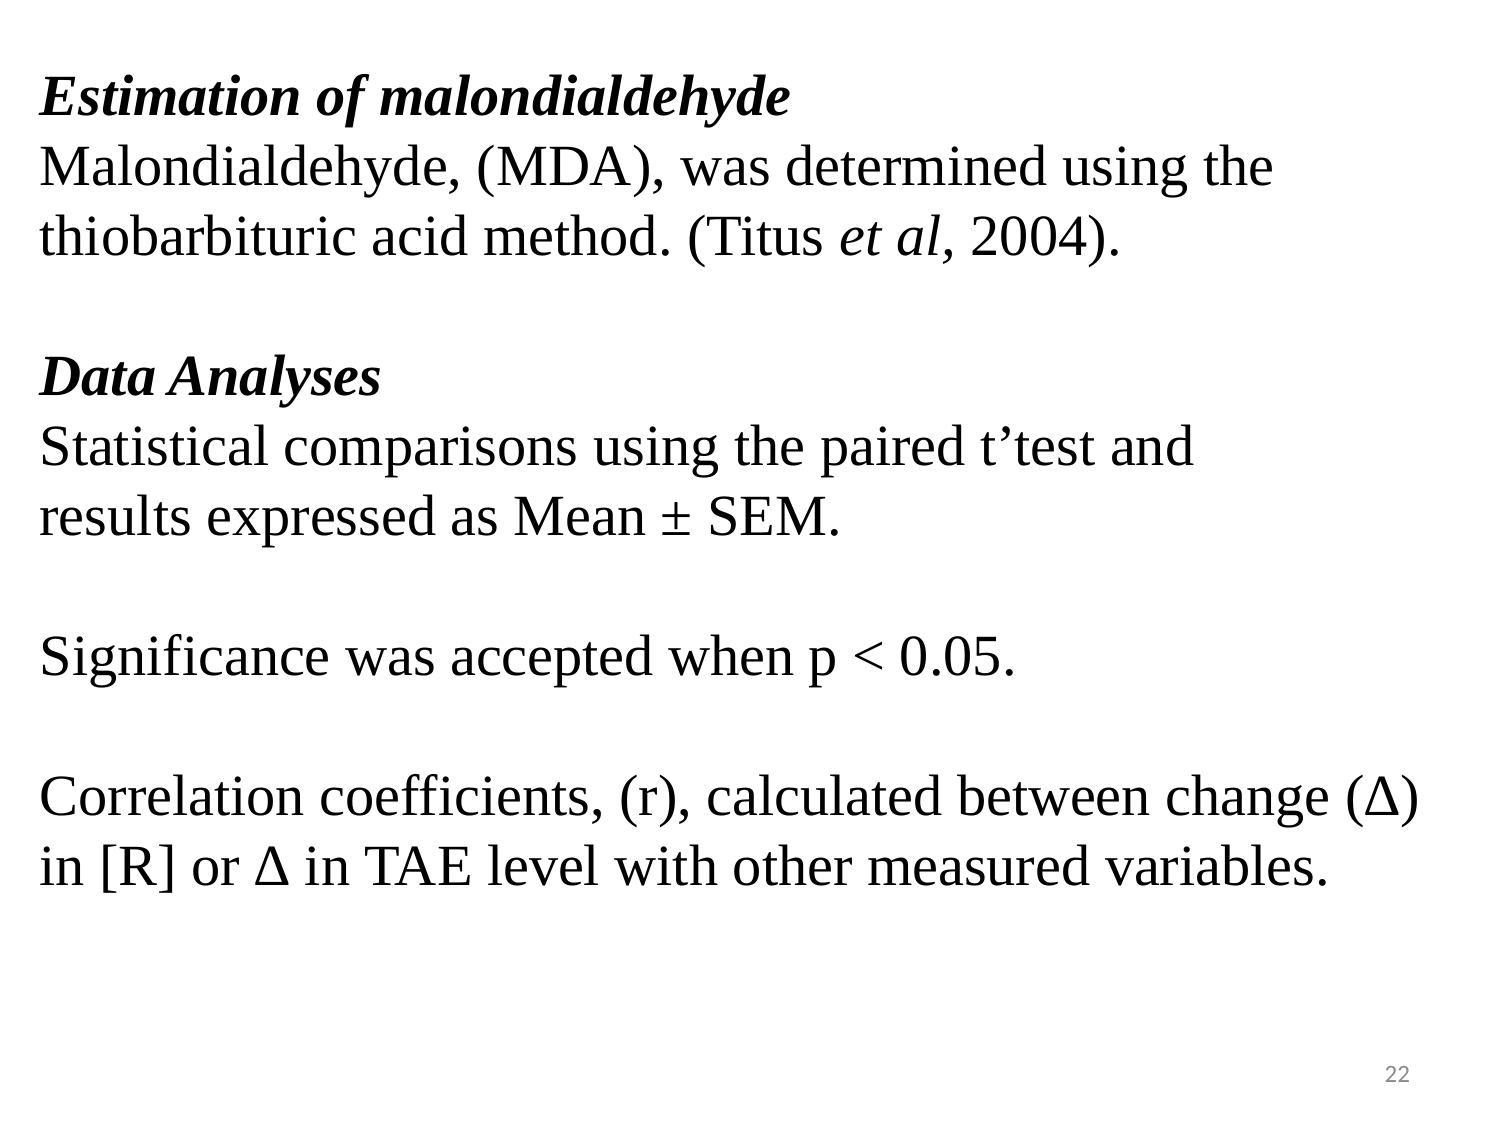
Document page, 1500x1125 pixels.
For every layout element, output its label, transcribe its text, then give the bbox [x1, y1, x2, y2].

text_box Estimation of malondialdehyde Malondialdehyde, (MDA), was determined using the thiobarbituric acid method. (Titus et al, 2004). Data Analyses Statistical comparisons using the paired t’test and results expressed as Mean ± SEM. Significance was accepted when p < 0.05. Correlation coefficients, (r), calculated between change (∆) in [R] or ∆ in TAE level with other measured variables. [24, 49, 1463, 905]
slide_number 22 [1074, 1042, 1425, 1103]
